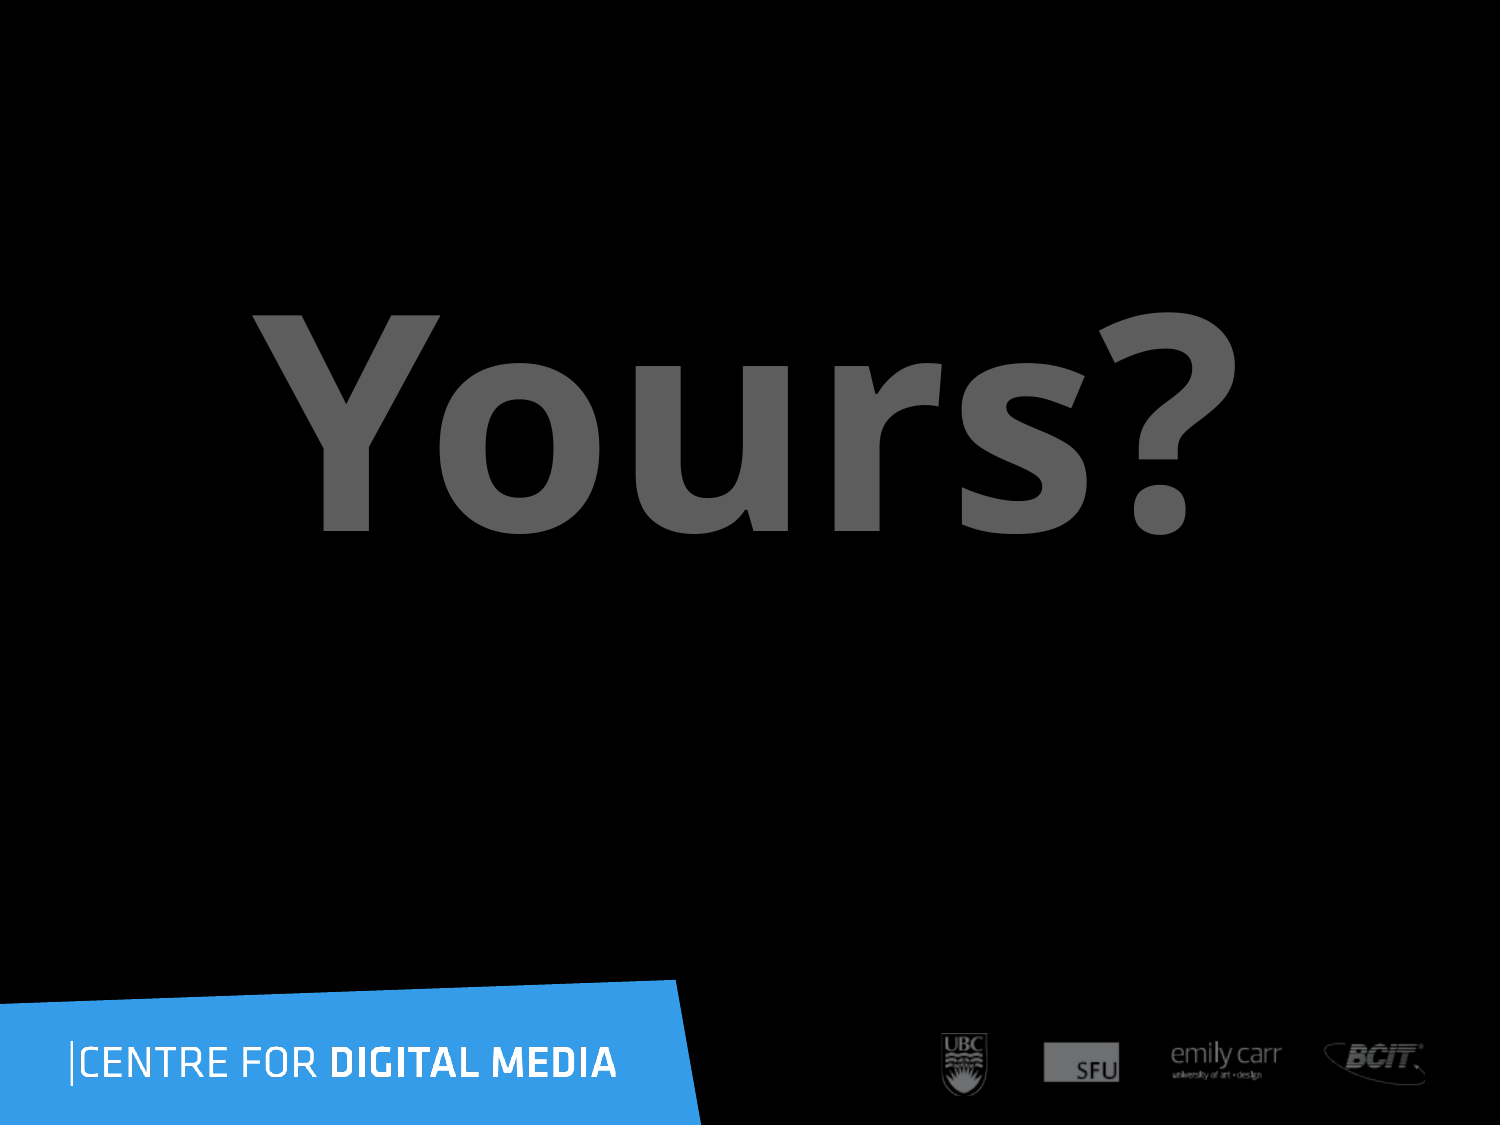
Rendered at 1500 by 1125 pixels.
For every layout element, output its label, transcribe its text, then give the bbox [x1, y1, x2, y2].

list Yours? [17, 286, 1478, 940]
